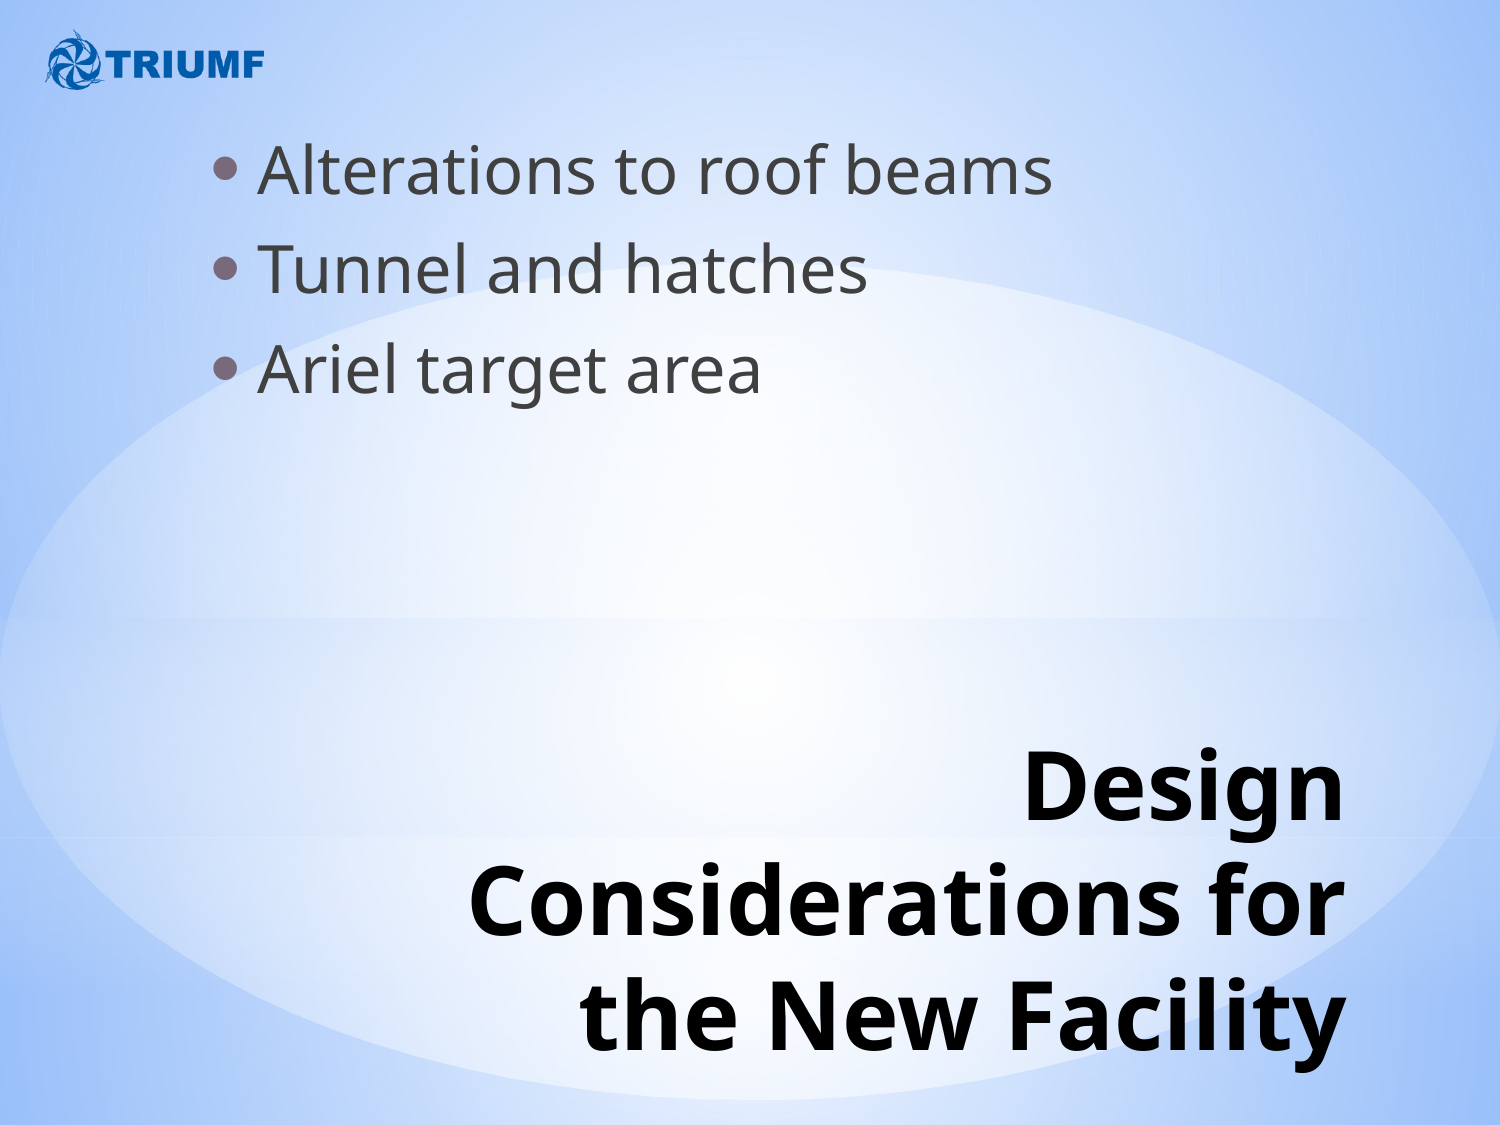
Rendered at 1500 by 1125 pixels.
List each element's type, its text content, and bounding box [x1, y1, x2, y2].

title Design Considerations for the New Facility [294, 717, 1363, 905]
picture [44, 29, 264, 91]
list Alterations to roof beams Tunnel and hatches Ariel target area [187, 120, 1238, 690]
